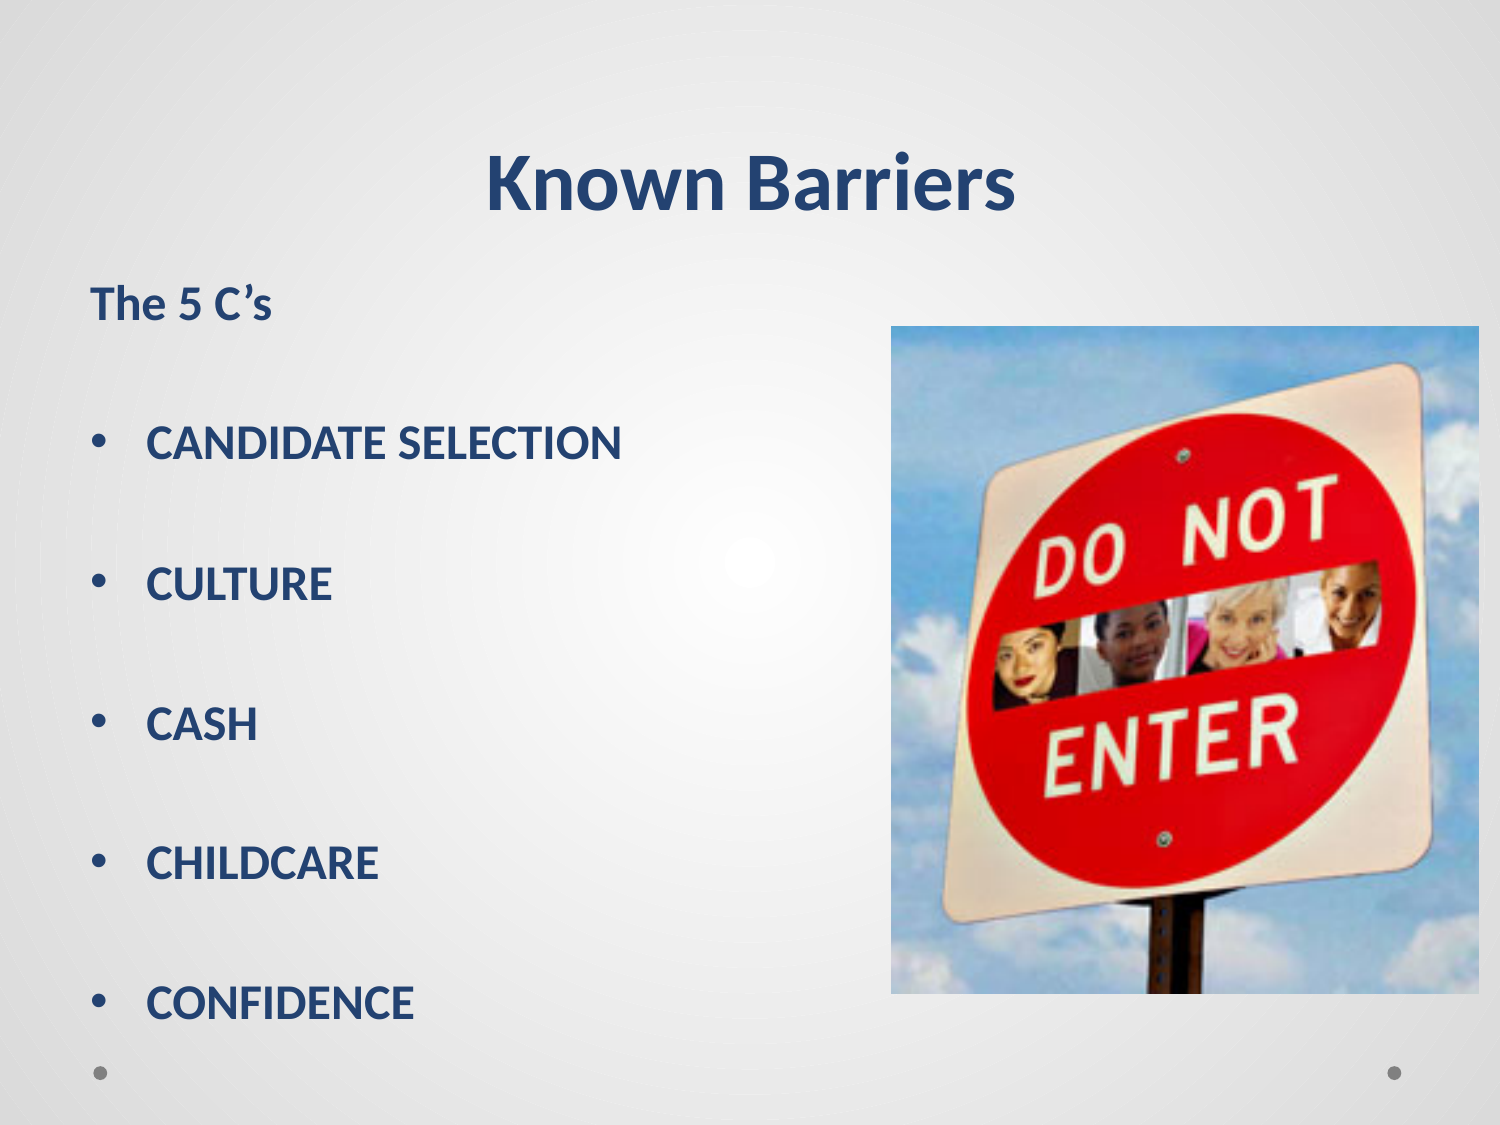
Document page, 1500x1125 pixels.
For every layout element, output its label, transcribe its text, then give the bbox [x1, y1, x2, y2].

title Known Barriers [76, 66, 1427, 235]
list The 5 C’s CANDIDATE SELECTION CULTURE CASH CHILDCARE CONFIDENCE [75, 262, 1425, 976]
picture [891, 326, 1479, 995]
